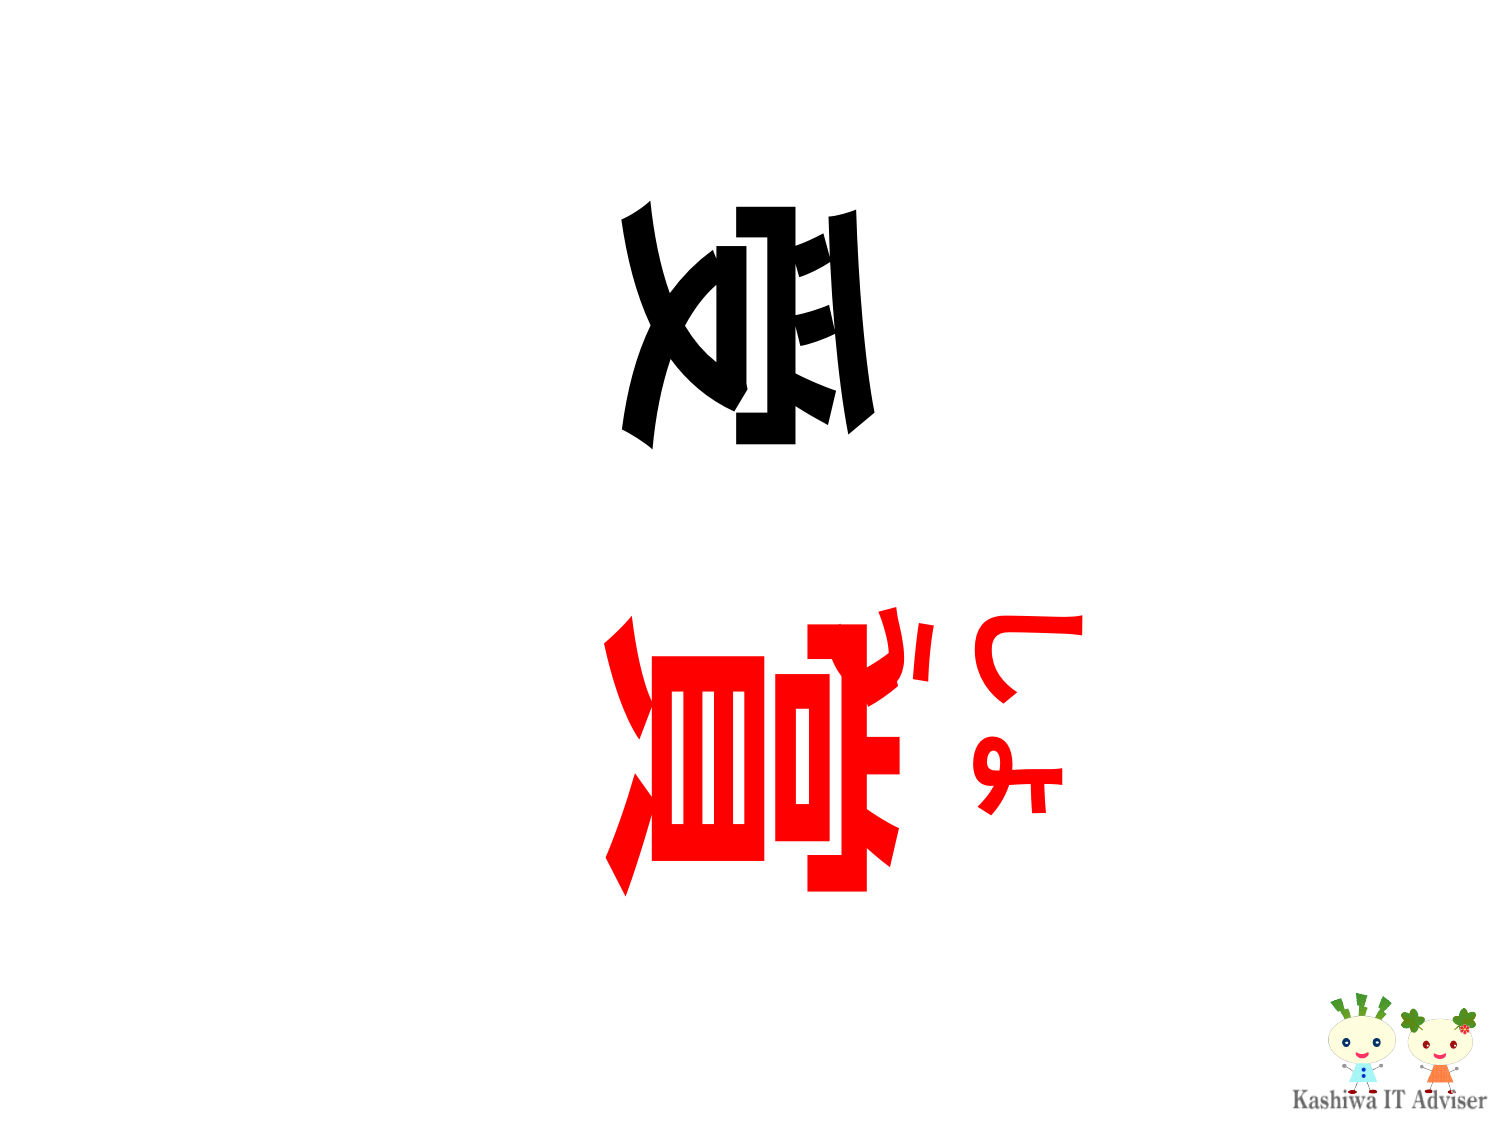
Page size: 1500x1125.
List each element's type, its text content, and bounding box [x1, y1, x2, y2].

text_box 受 [585, 190, 914, 492]
text_box 賞 [545, 586, 934, 894]
picture [1292, 992, 1488, 1110]
text_box しょう [934, 574, 1117, 965]
